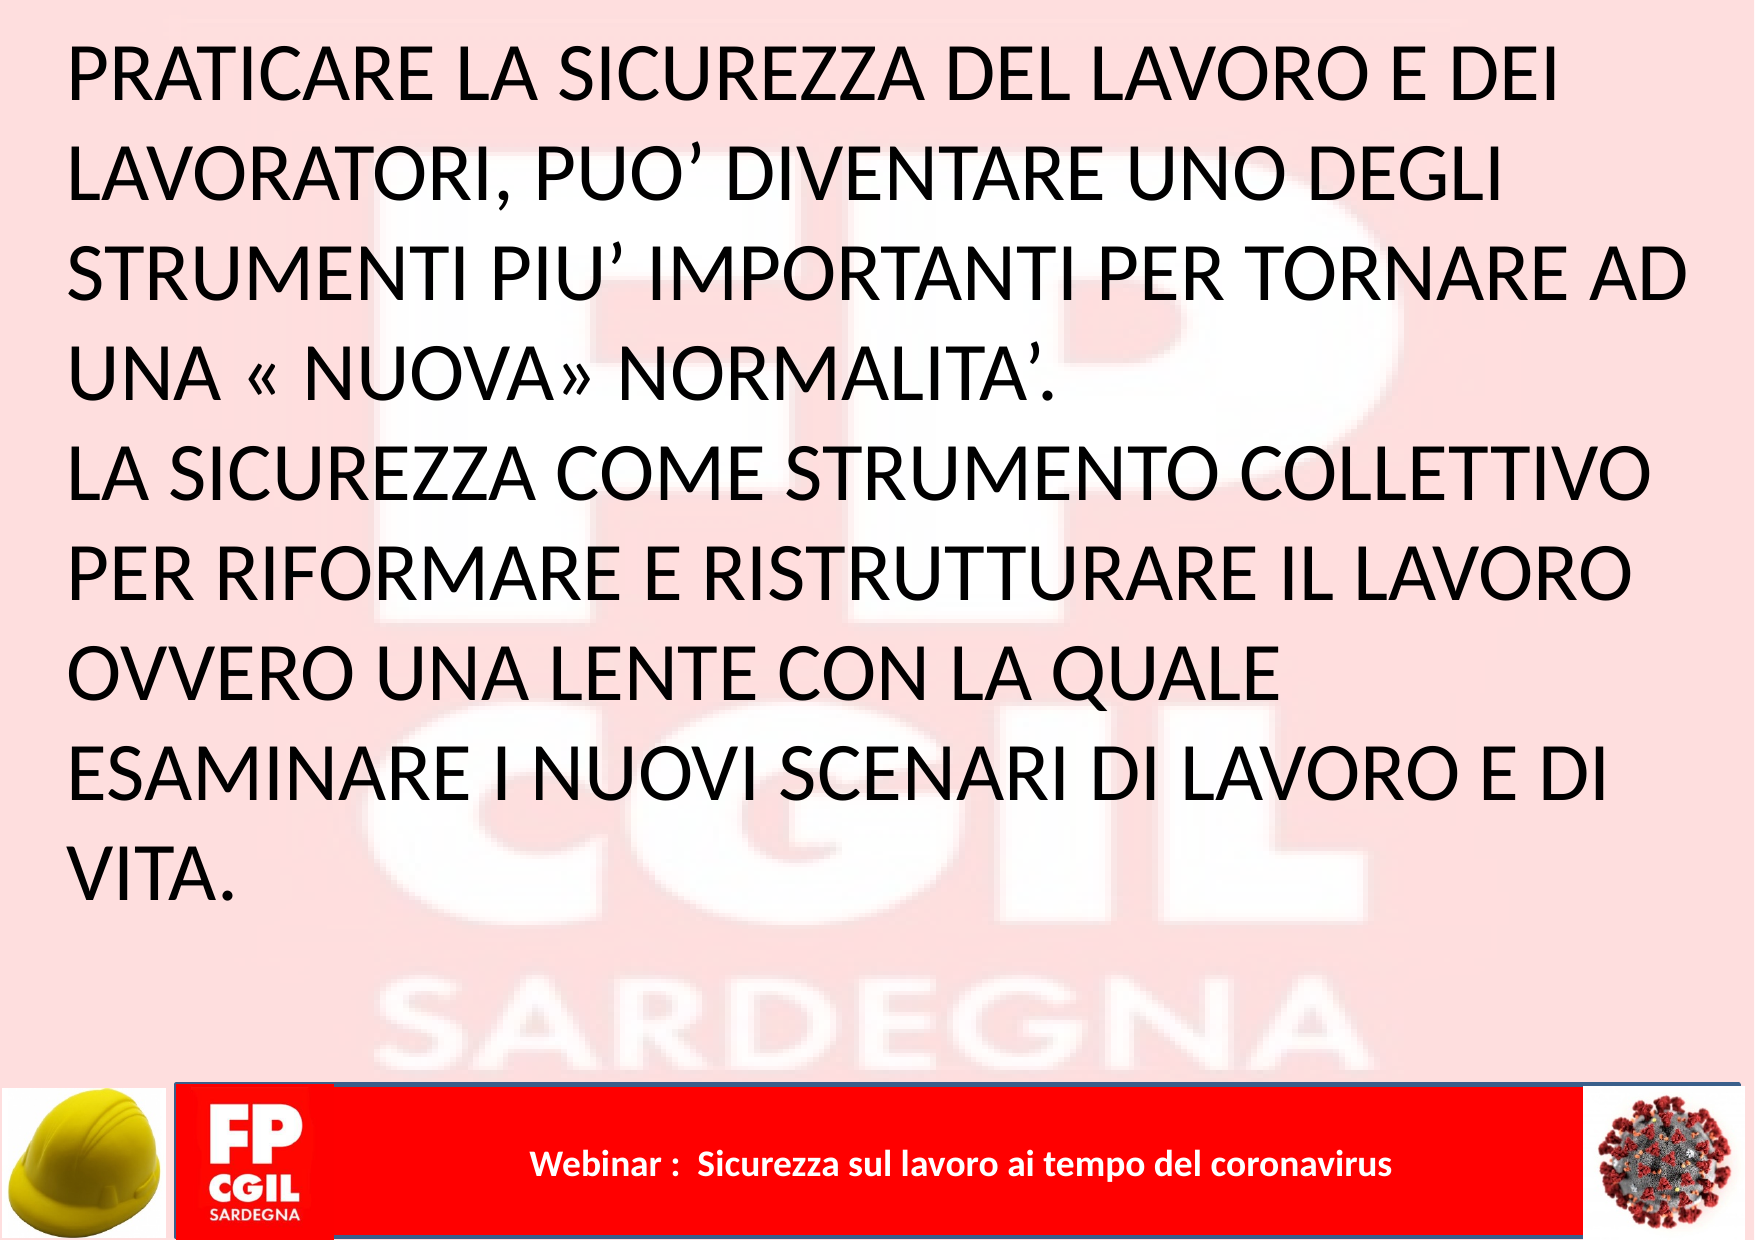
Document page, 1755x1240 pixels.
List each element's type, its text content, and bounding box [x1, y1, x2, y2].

text_box Webinar : Sicurezza sul lavoro ai tempo del coronavirus [338, 1125, 1578, 1239]
text_box PRATICARE LA SICUREZZA DEL LAVORO E DEI LAVORATORI, PUO’ DIVENTARE UNO DEGLI STRUMENTI PIU’ IMPORTANTI PER TORNARE AD UNA « NUOVA» NORMALITA’. LA SICUREZZA COME STRUMENTO COLLETTIVO PER RIFORMARE E RISTRUTTURARE IL LAVORO OVVERO UNA LENTE CON LA QUALE ESAMINARE I NUOVI SCENARI DI LAVORO E DI VITA. [52, 9, 1739, 1125]
picture [1583, 1086, 1745, 1240]
text_box [166, 1086, 175, 1125]
picture [175, 1084, 334, 1240]
picture [1, 1088, 166, 1238]
